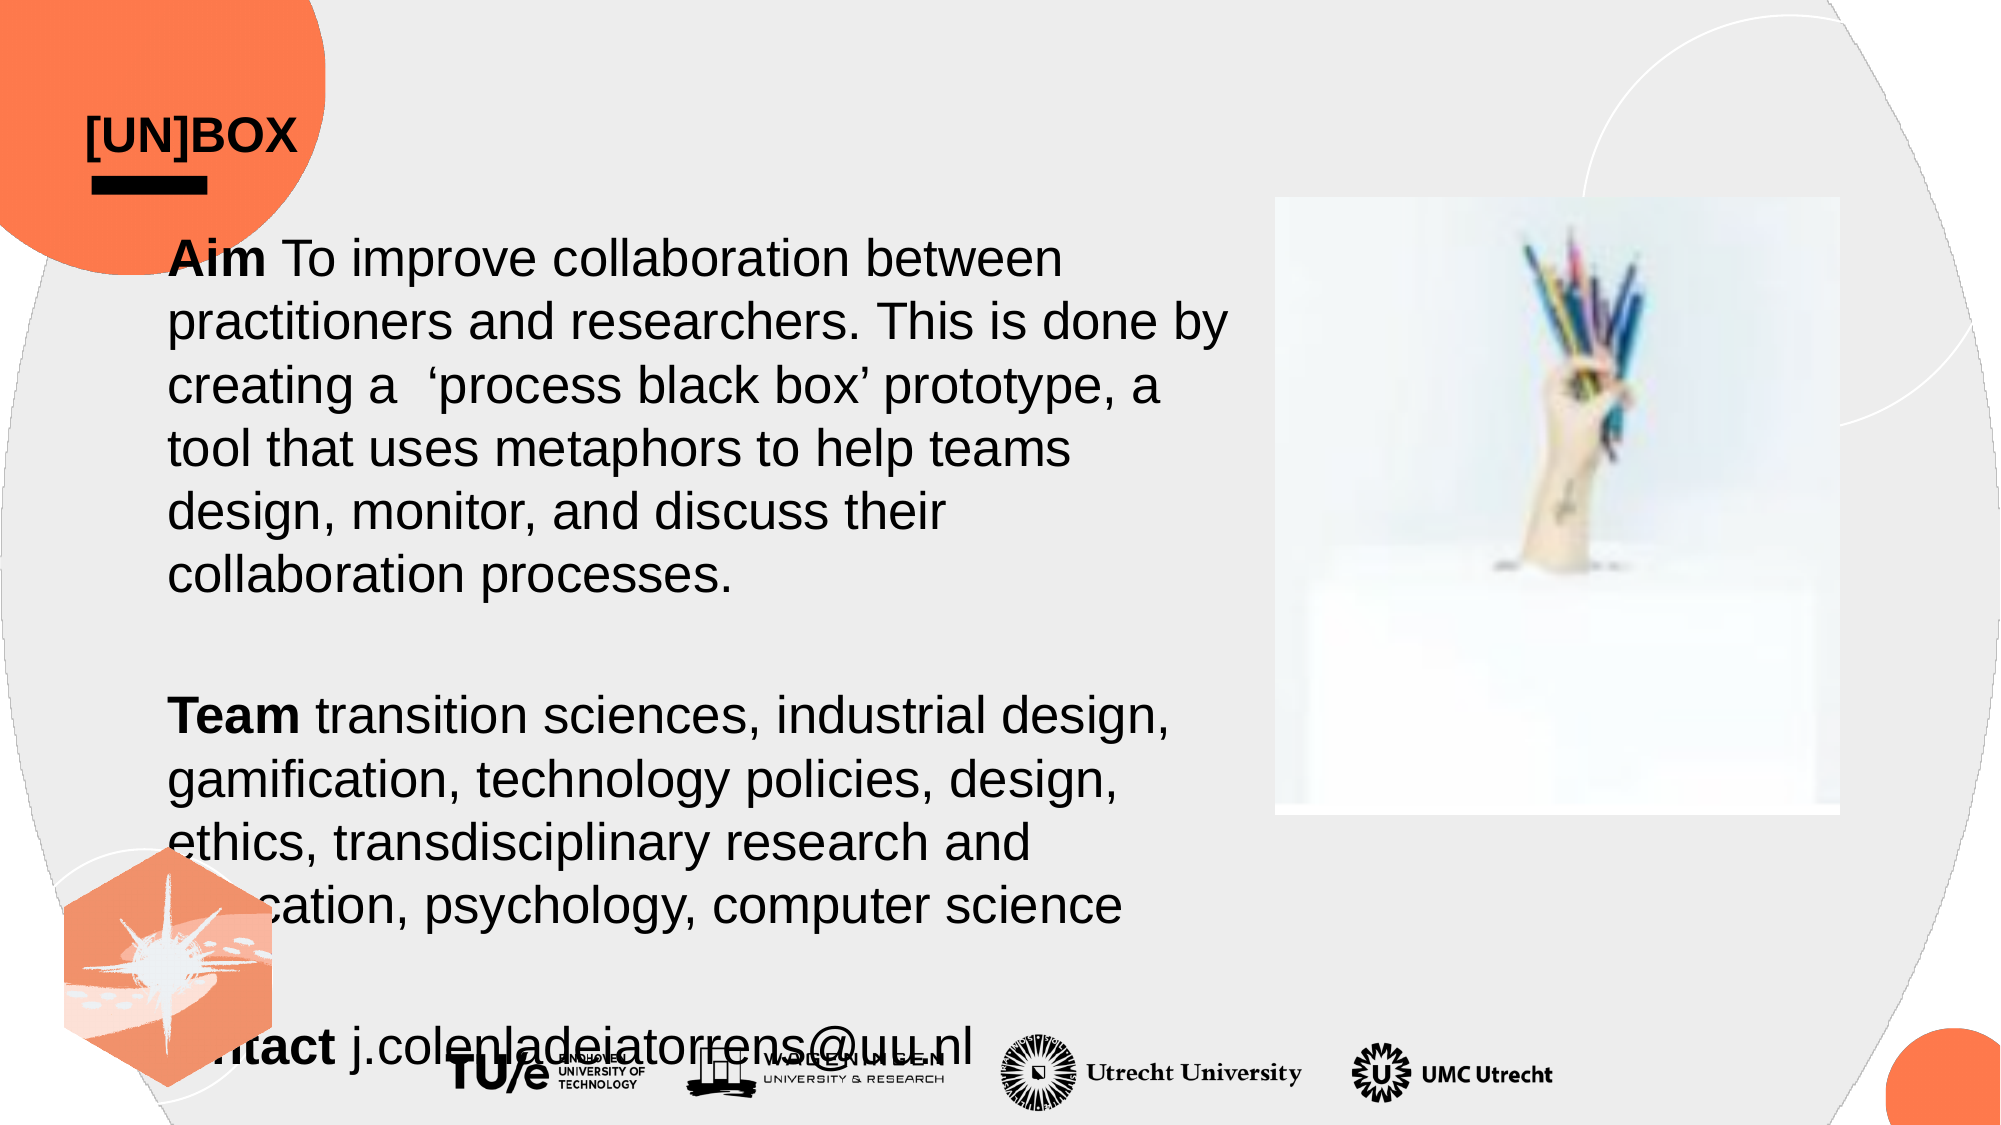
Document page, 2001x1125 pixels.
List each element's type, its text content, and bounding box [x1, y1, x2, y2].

title [UN]BOX [72, 13, 1909, 214]
picture [1886, 1029, 2001, 1125]
list Aim To improve collaboration between practitioners and researchers. This is done by creating a ‘process black box’ prototype, a tool that uses metaphors to help teams design, monitor, and discuss their collaboration processes. Team transition sciences, industrial design, gamification, technology policies, design, ethics, transdisciplinary research and education, psychology, computer science Contact j.colenladeiatorrens@uu.nl [72, 153, 1253, 1104]
picture [0, 0, 2000, 1125]
